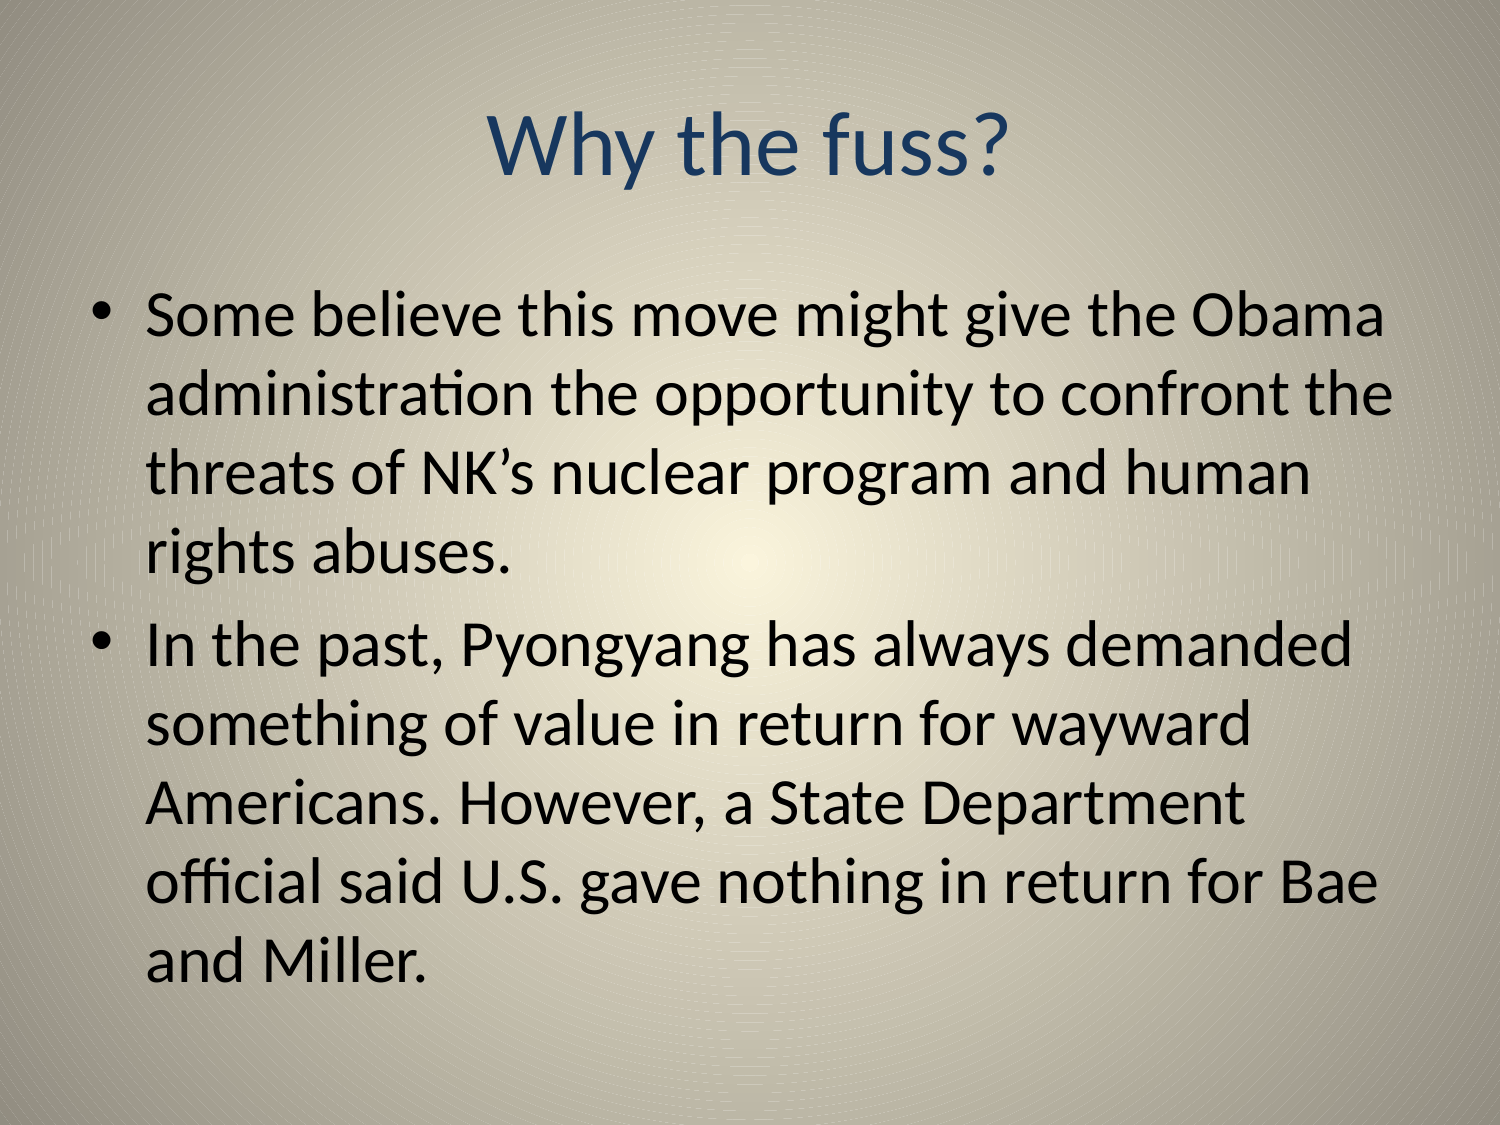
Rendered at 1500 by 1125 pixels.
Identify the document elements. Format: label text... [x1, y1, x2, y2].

list Some believe this move might give the Obama administration the opportunity to confront the threats of NK’s nuclear program and human rights abuses. In the past, Pyongyang has always demanded something of value in return for wayward Americans. However, a State Department official said U.S. gave nothing in return for Bae and Miller. [75, 262, 1425, 1005]
title Why the fuss? [75, 45, 1425, 233]
